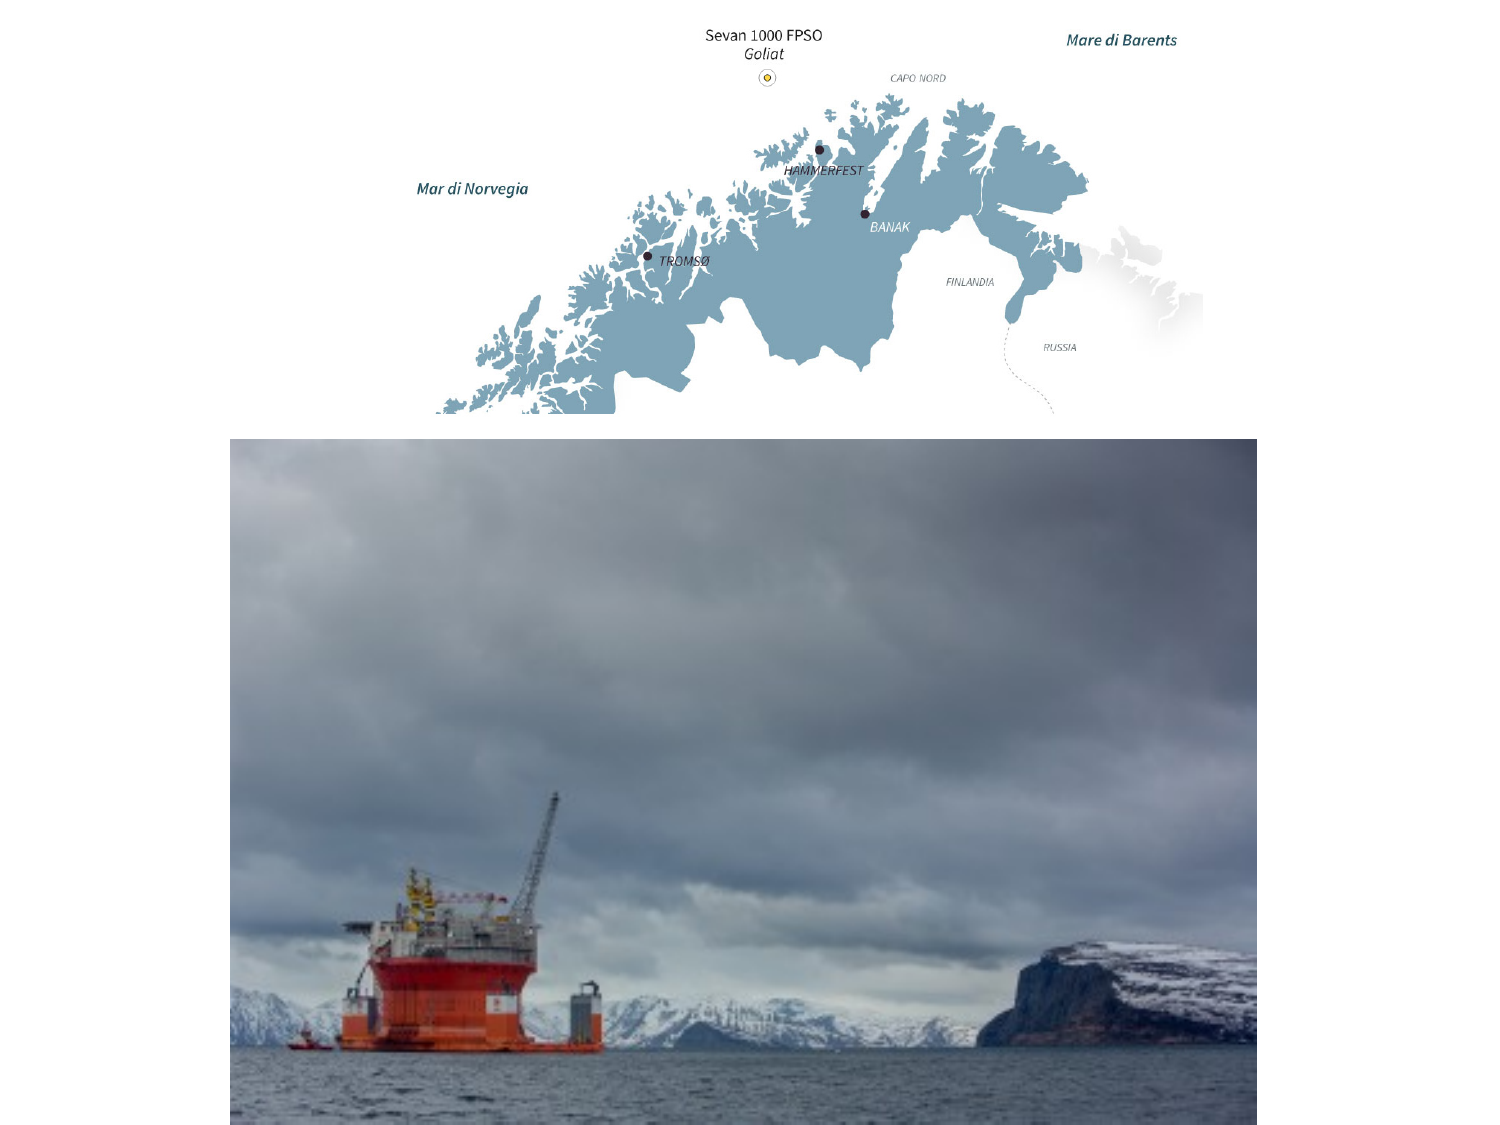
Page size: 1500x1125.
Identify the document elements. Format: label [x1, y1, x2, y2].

picture [371, 0, 1318, 424]
picture [229, 439, 1258, 1125]
